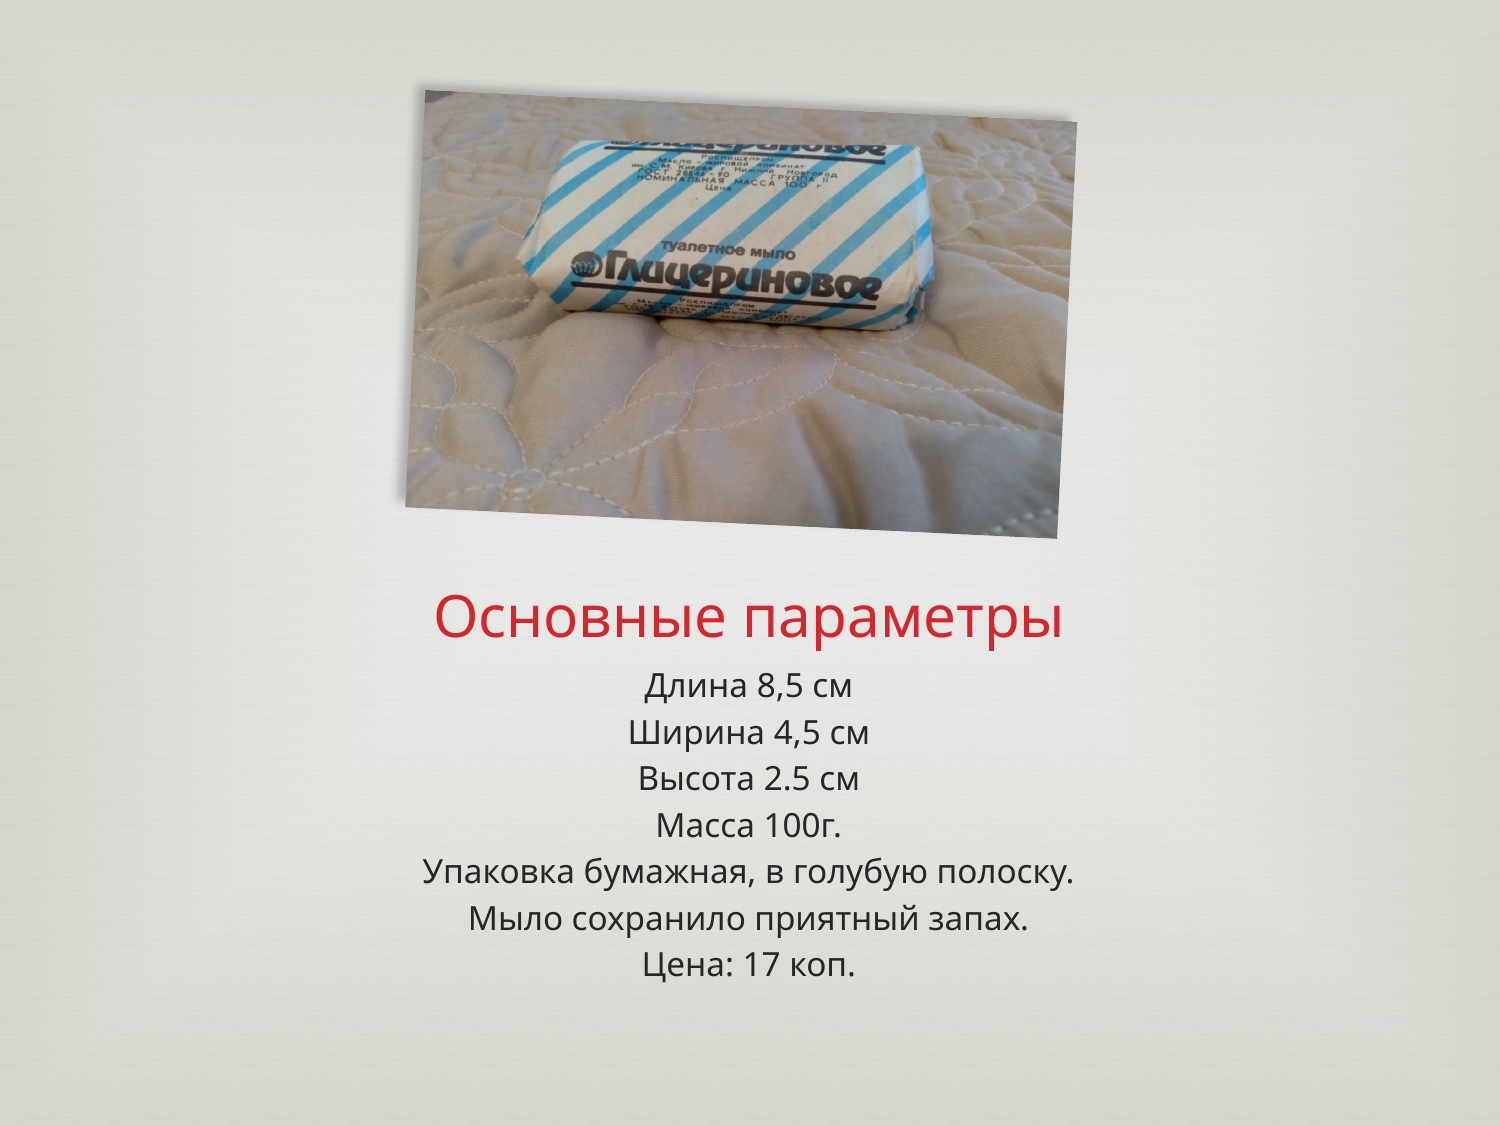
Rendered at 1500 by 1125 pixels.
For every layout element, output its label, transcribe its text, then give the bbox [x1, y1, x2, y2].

title Основные параметры [112, 550, 1387, 657]
picture [405, 90, 1078, 539]
list Длина 8,5 см Ширина 4,5 см Высота 2.5 см Масса 100г. Упаковка бумажная, в голубую полоску. Мыло сохранило приятный запах. Цена: 17 коп. [112, 656, 1386, 1006]
